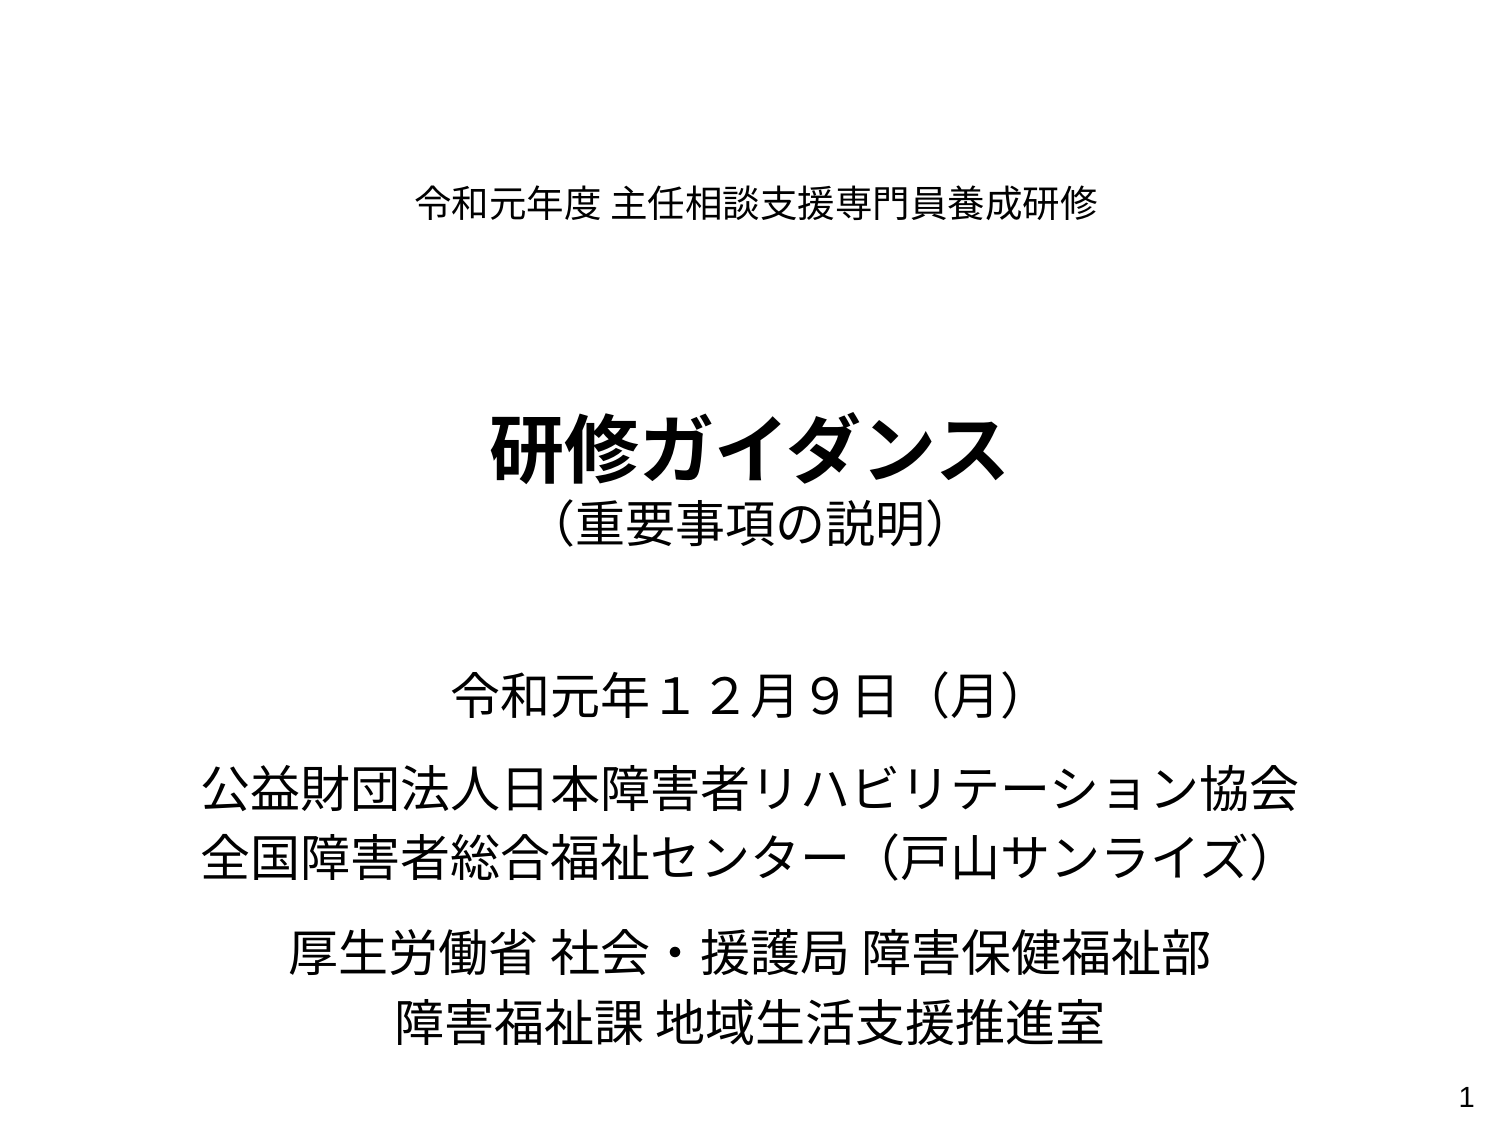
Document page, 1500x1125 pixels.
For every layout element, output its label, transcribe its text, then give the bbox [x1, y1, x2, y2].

slide_number 1 [1139, 1070, 1491, 1125]
title 研修ガイダンス （重要事項の説明） [40, 356, 1460, 599]
text_box 令和元年度 主任相談支援専門員養成研修 [206, 172, 1306, 233]
subtitle 令和元年１２月９日（月） 公益財団法人日本障害者リハビリテーション協会 全国障害者総合福祉センター（戸山サンライズ） 厚生労働省 社会・援護局 障害保健福祉部 障害福祉課 地域生活支援推進室 [66, 656, 1434, 1049]
